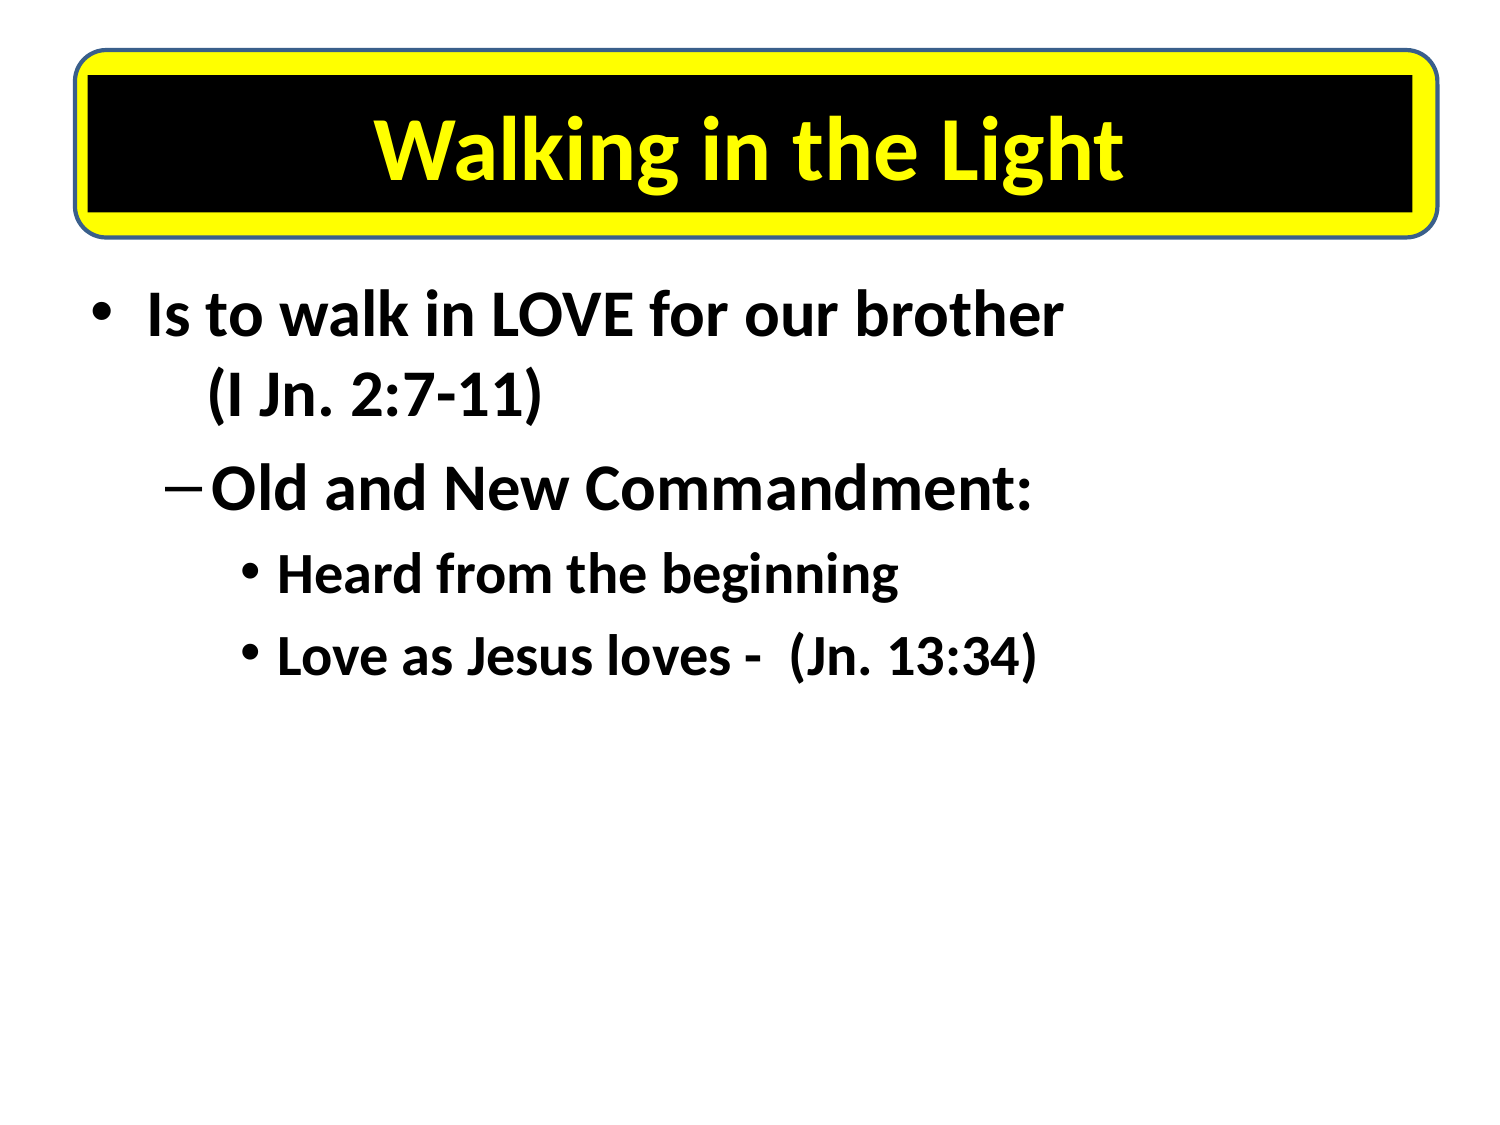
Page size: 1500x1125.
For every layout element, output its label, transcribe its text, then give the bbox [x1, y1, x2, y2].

text_box [72, 47, 1440, 240]
list Is to walk in LOVE for our brother (I Jn. 2:7-11) Old and New Commandment: Heard from the beginning Love as Jesus loves - (Jn. 13:34) [75, 262, 1425, 1125]
title Walking in the Light [87, 75, 1413, 213]
